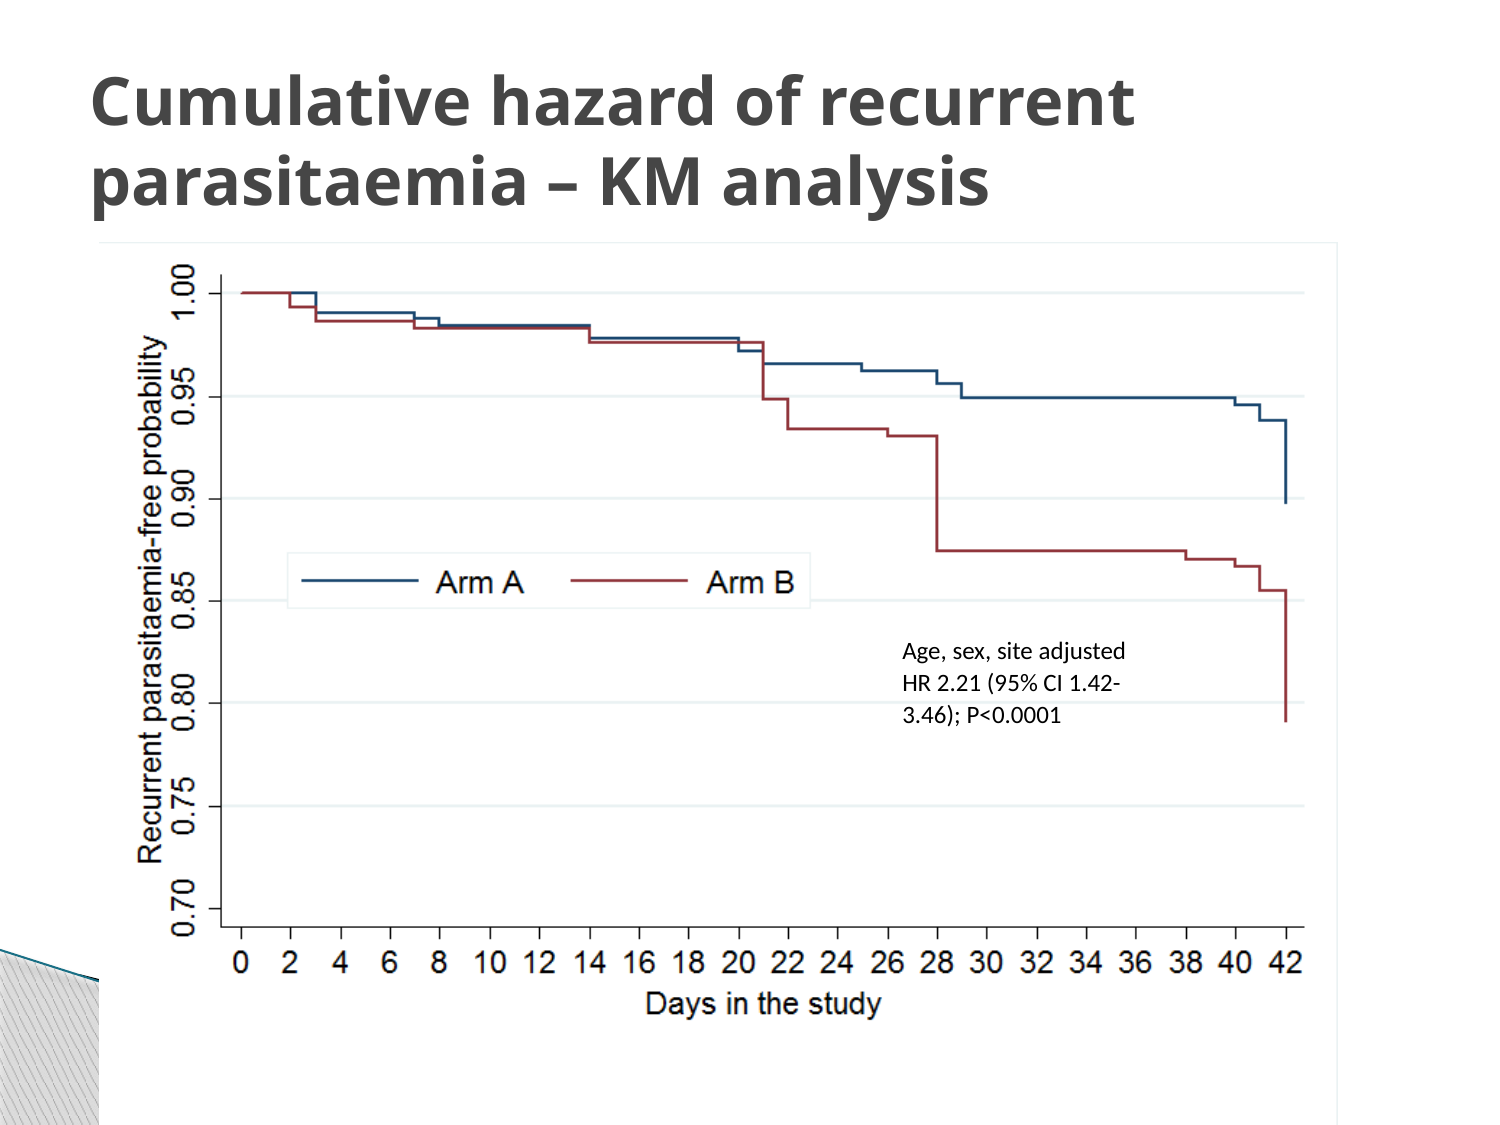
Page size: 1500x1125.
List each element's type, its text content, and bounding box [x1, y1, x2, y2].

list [99, 242, 1338, 1125]
title Cumulative hazard of recurrent parasitaemia – KM analysis [75, 45, 1425, 233]
